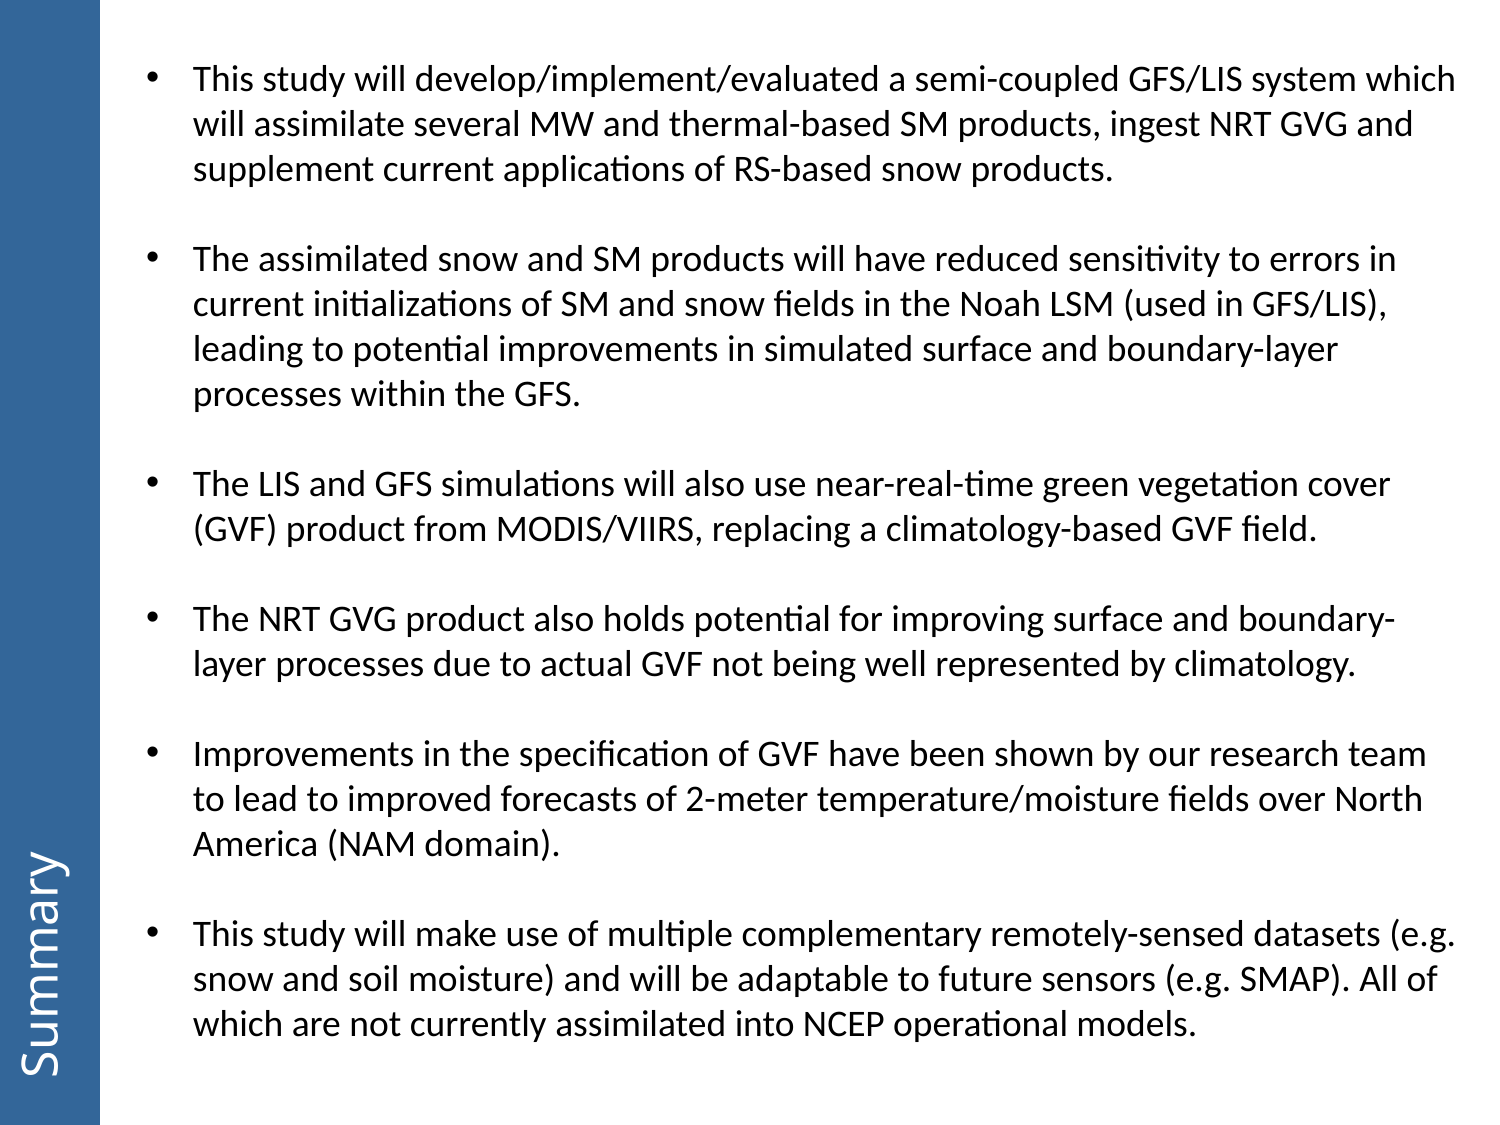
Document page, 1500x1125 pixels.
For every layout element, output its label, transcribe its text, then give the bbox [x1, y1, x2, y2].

text_box Summary [0, 850, 91, 1093]
text_box [0, 0, 100, 1125]
text_box This study will develop/implement/evaluated a semi-coupled GFS/LIS system which will assimilate several MW and thermal-based SM products, ingest NRT GVG and supplement current applications of RS-based snow products. The assimilated snow and SM products will have reduced sensitivity to errors in current initializations of SM and snow fields in the Noah LSM (used in GFS/LIS), leading to potential improvements in simulated surface and boundary-layer processes within the GFS. The LIS and GFS simulations will also use near-real-time green vegetation cover (GVF) product from MODIS/VIIRS, replacing a climatology-based GVF field. The NRT GVG product also holds potential for improving surface and boundary-layer processes due to actual GVF not being well represented by climatology. Improvements in the specification of GVF have been shown by our research team to lead to improved forecasts of 2-meter temperature/moisture fields over North America (NAM domain). This study will make use of multiple complementary remotely-sensed datasets (e.g. snow and soil moisture) and will be adaptable to future sensors (e.g. SMAP). All of which are not currently assimilated into NCEP operational models. [131, 46, 1475, 1052]
